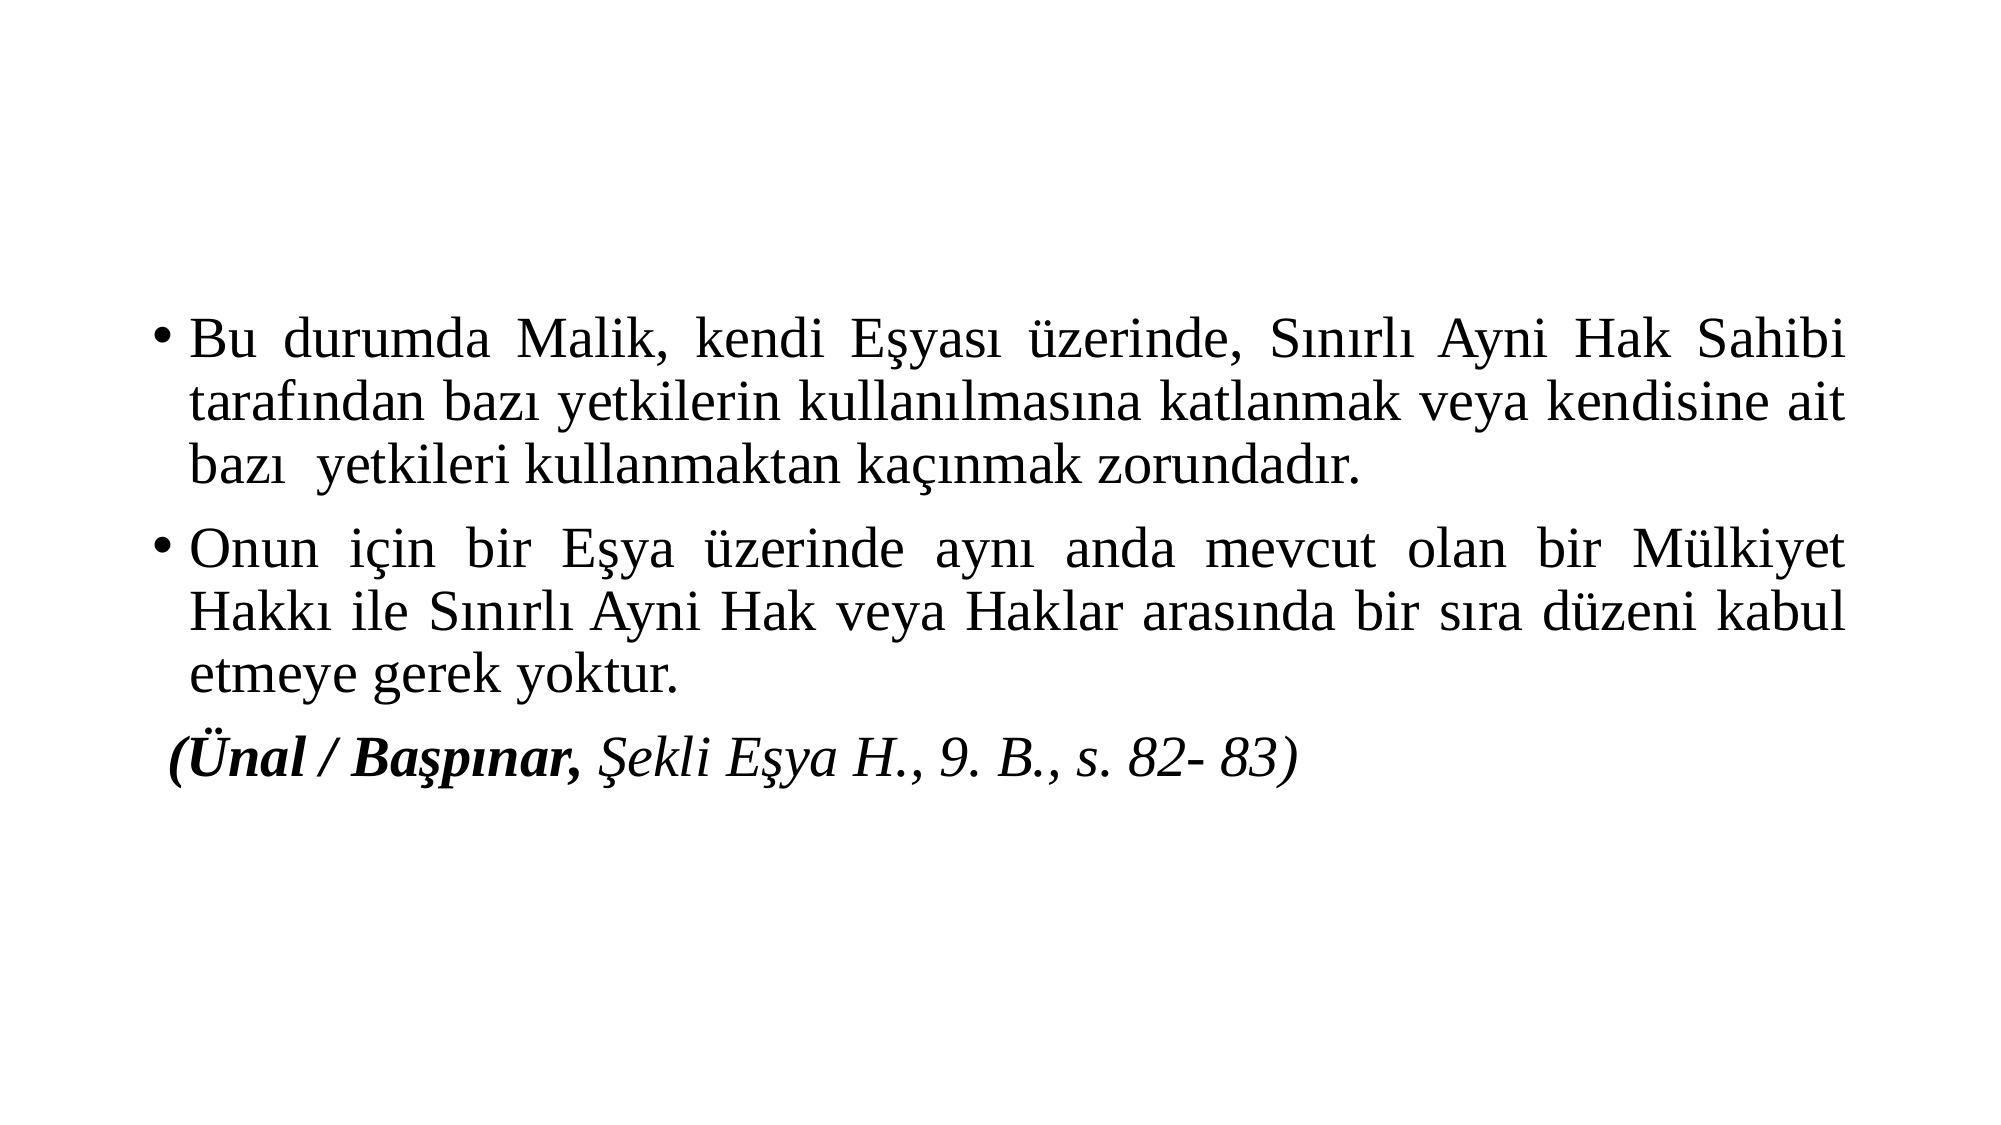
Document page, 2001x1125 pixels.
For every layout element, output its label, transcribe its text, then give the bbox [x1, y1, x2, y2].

list Bu durumda Malik, kendi Eşyası üzerinde, Sınırlı Ayni Hak Sahibi tarafından bazı yetkilerin kullanılmasına katlanmak veya kendisine ait bazı yetkileri kullanmaktan kaçınmak zorundadır. Onun için bir Eşya üzerinde aynı anda mevcut olan bir Mülkiyet Hakkı ile Sınırlı Ayni Hak veya Haklar arasında bir sıra düzeni kabul etmeye gerek yoktur. (Ünal / Başpınar, Şekli Eşya H., 9. B., s. 82- 83) [137, 299, 1863, 1014]
